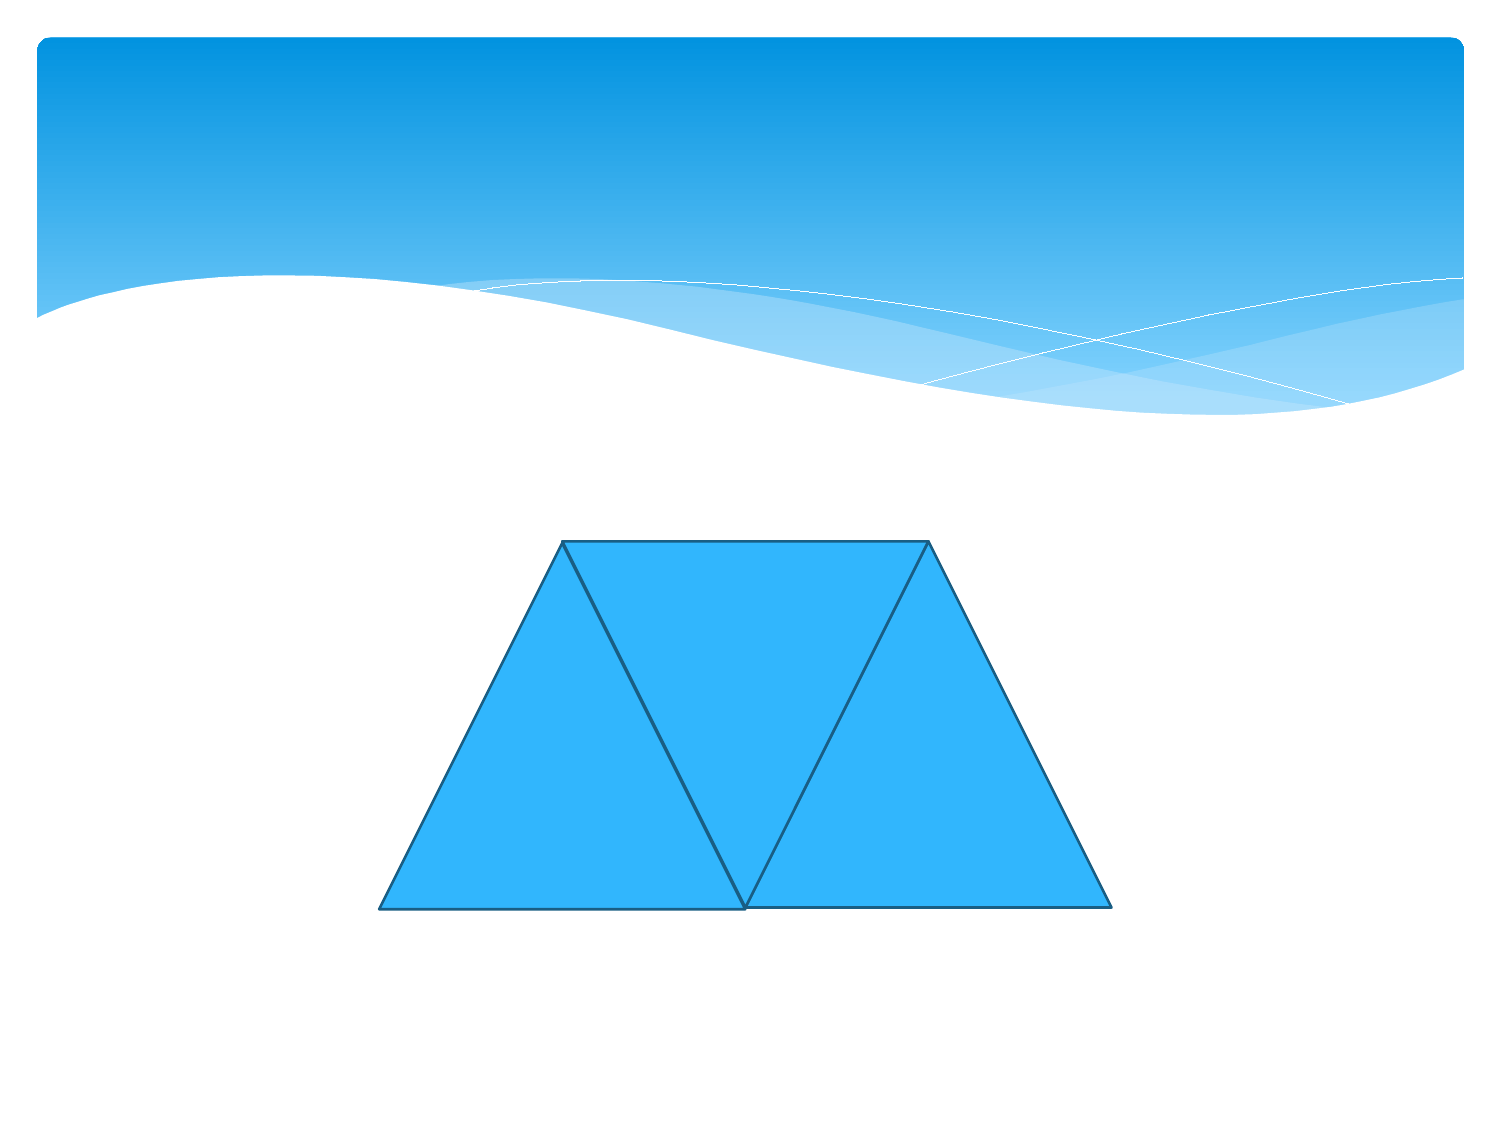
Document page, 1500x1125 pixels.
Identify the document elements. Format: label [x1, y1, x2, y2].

text_box [377, 542, 747, 911]
text_box [561, 540, 930, 909]
text_box [747, 541, 1113, 909]
